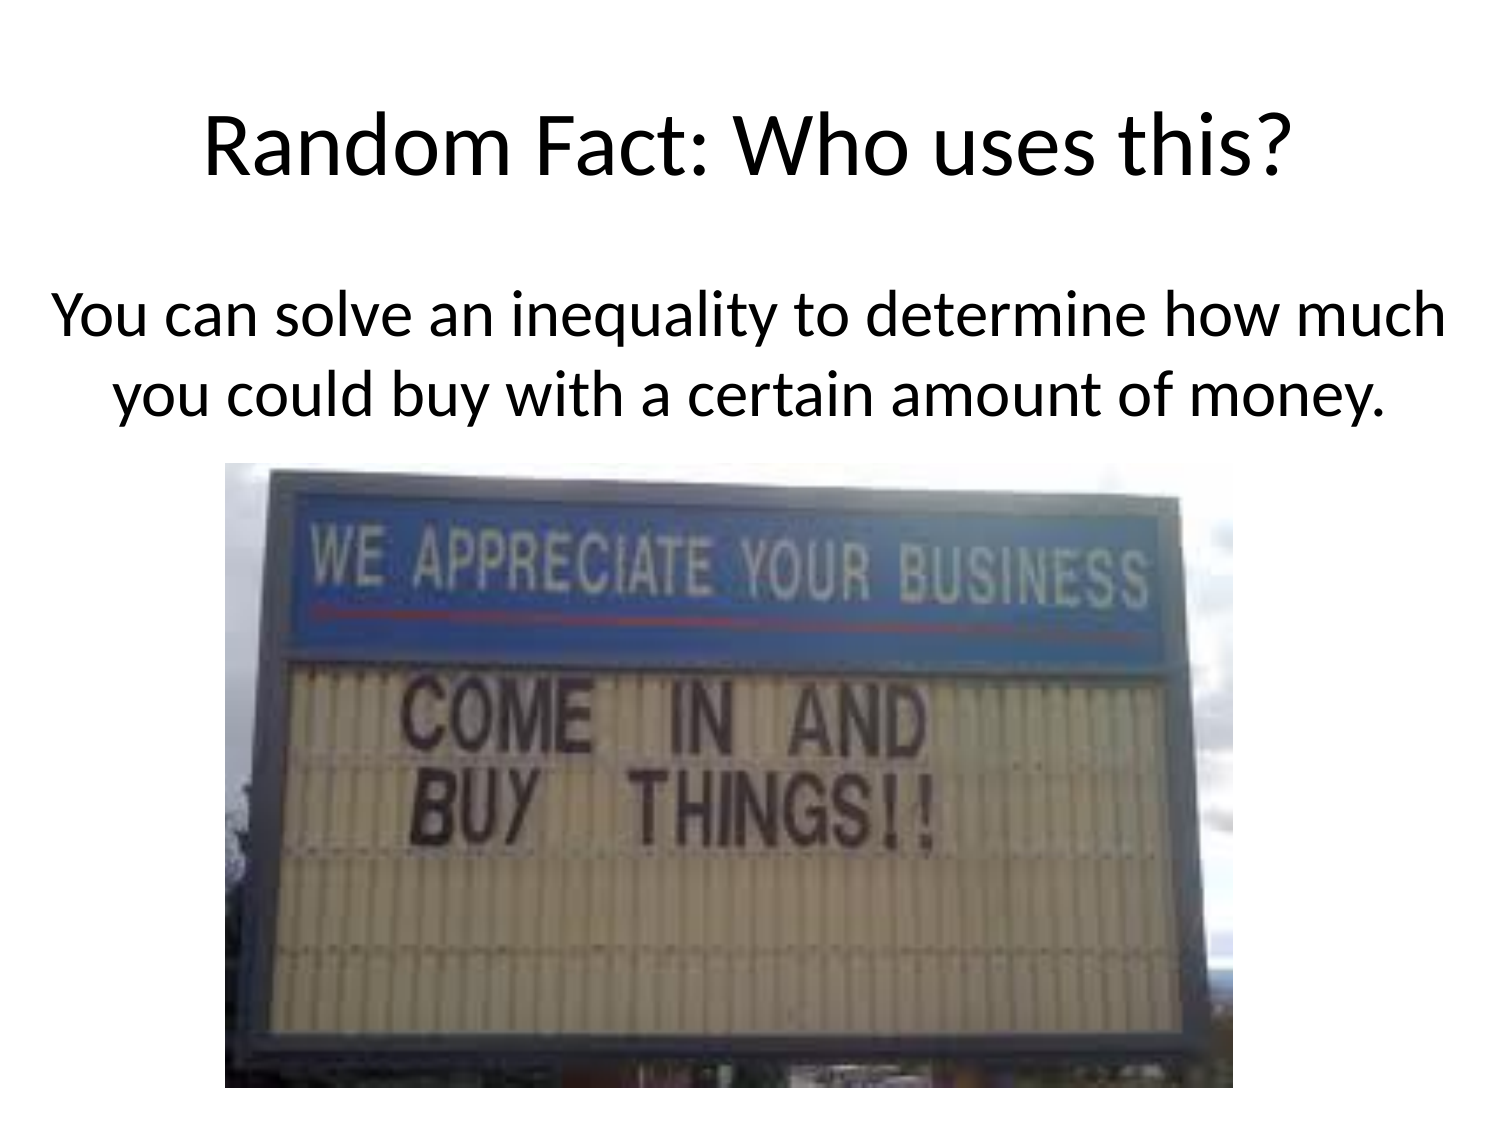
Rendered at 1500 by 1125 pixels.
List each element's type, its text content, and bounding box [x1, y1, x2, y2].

list You can solve an inequality to determine how much you could buy with a certain amount of money. [0, 262, 1500, 1005]
picture [224, 463, 1233, 1088]
title Random Fact: Who uses this? [75, 45, 1425, 233]
